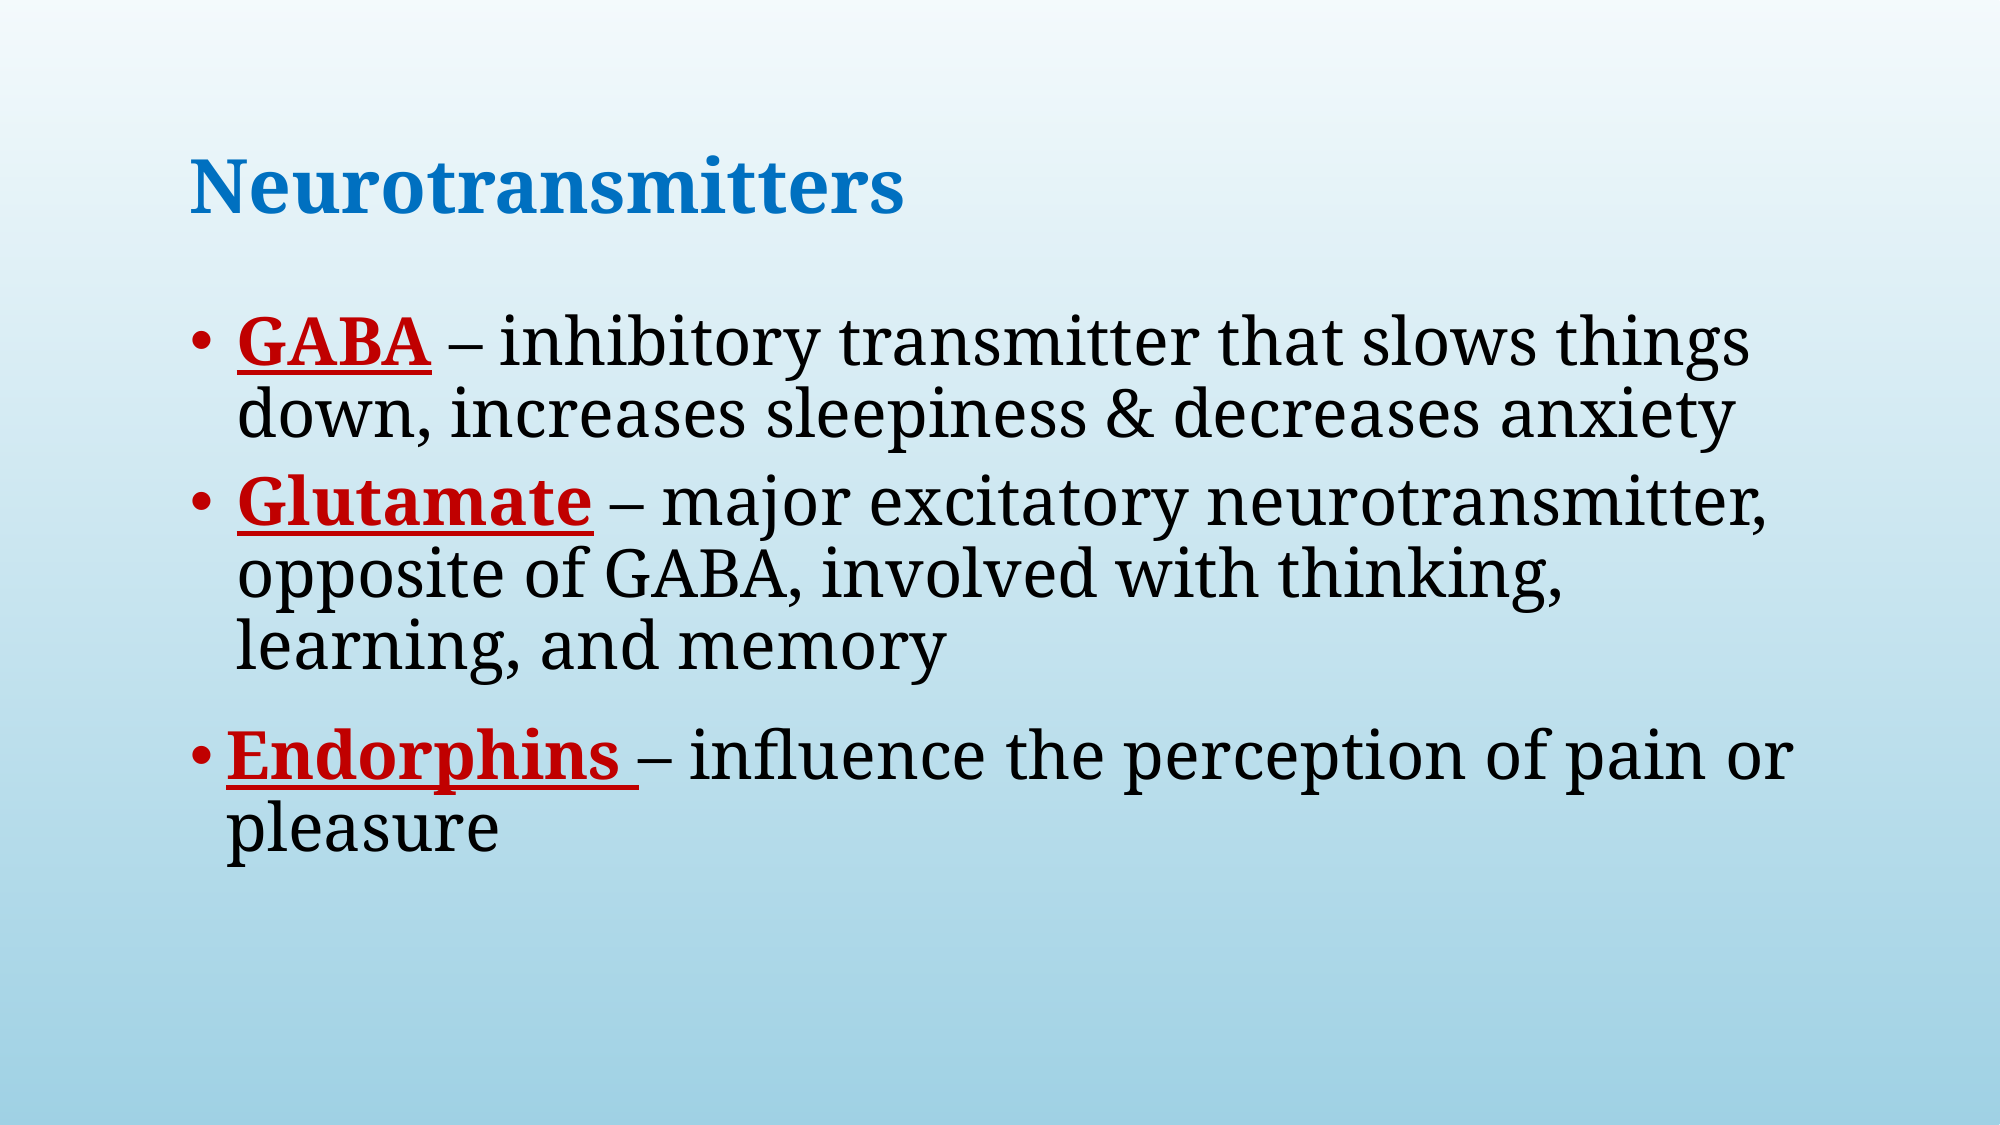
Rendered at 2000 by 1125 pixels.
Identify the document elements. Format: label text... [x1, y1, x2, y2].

title Neurotransmitters [174, 87, 1825, 238]
list GABA – inhibitory transmitter that slows things down, increases sleepiness & decreases anxiety Glutamate – major excitatory neurotransmitter, opposite of GABA, involved with thinking, learning, and memory Endorphins – influence the perception of pain or pleasure [174, 299, 1825, 988]
